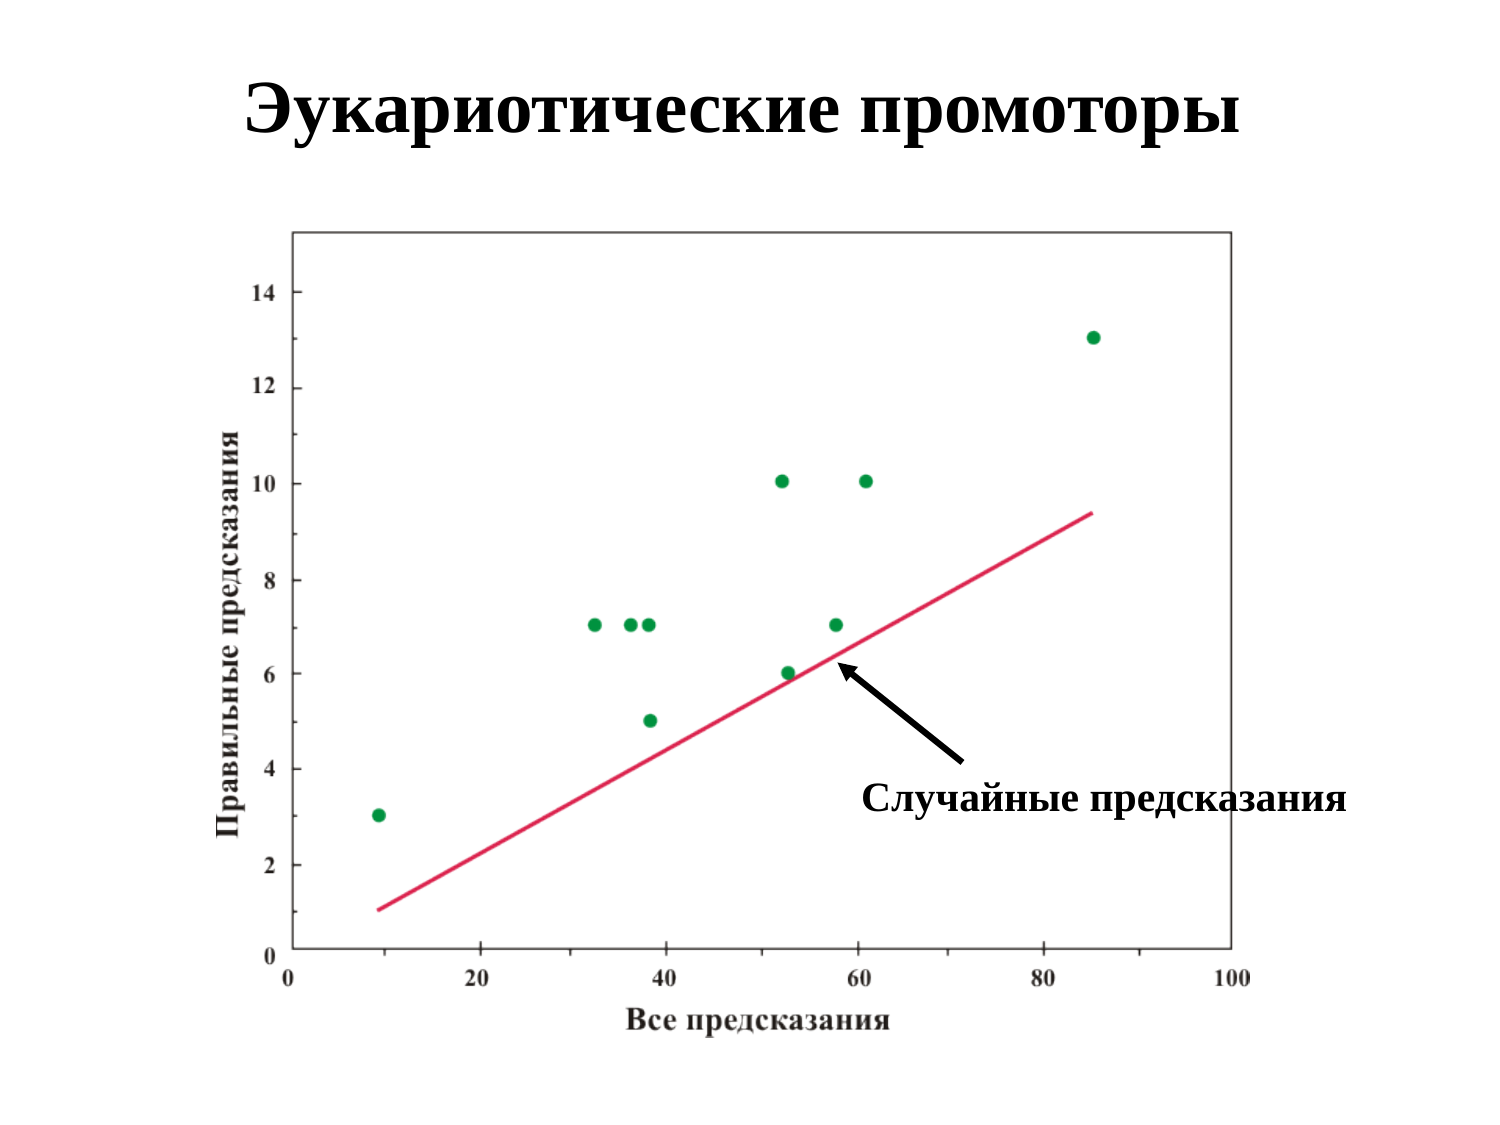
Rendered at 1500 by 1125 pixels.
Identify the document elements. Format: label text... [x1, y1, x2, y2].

text_box Случайные предсказания [1254, 762, 1363, 828]
text_box Эукариотические промоторы [227, 49, 1257, 155]
picture [216, 230, 1251, 1038]
